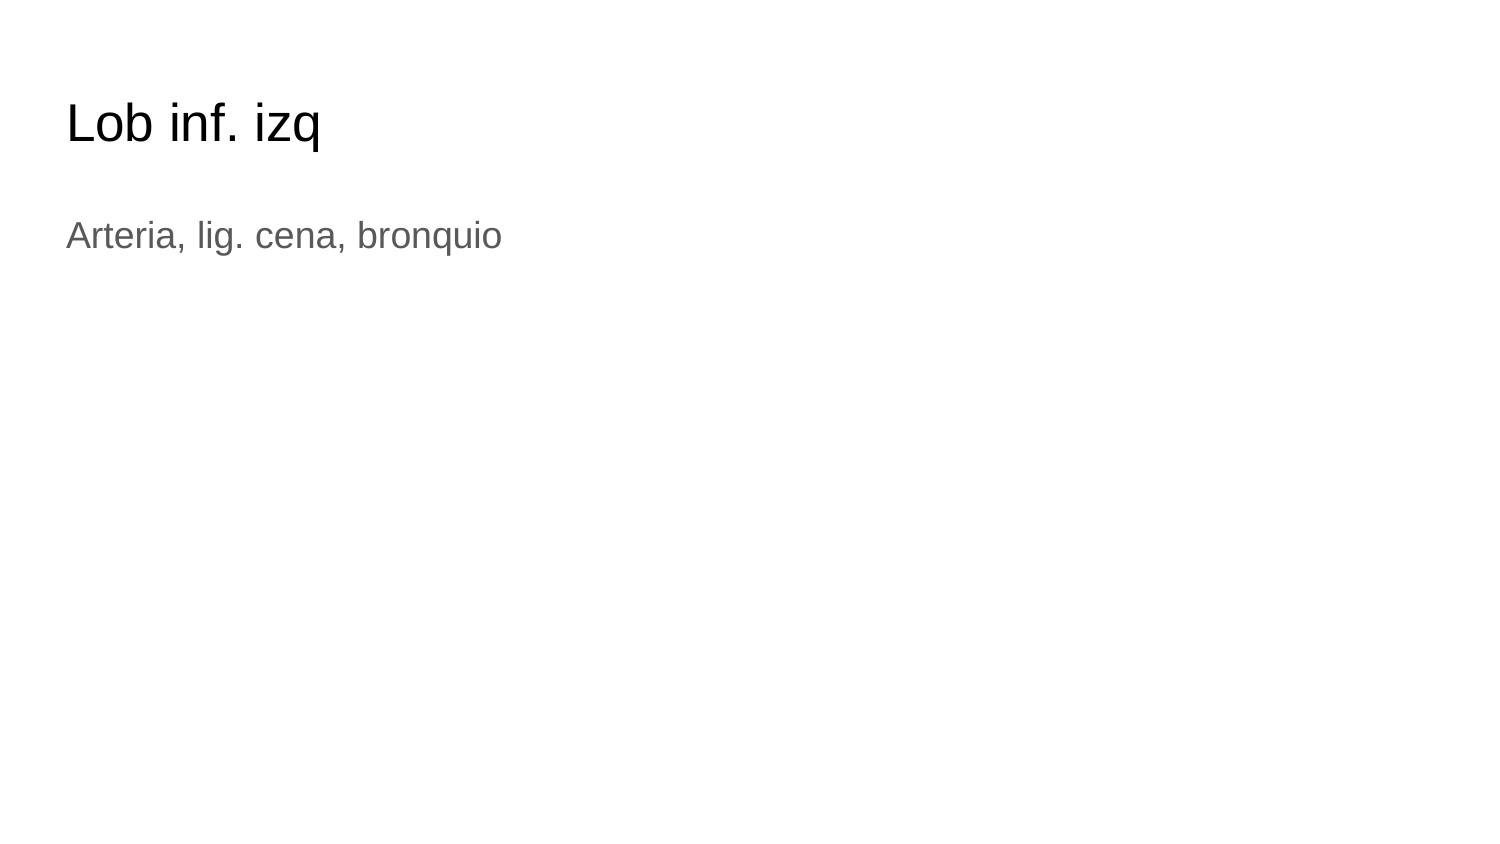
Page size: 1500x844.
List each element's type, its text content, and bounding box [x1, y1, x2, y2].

list Arteria, lig. cena, bronquio [51, 189, 1449, 750]
title Lob inf. izq [51, 72, 1449, 167]
